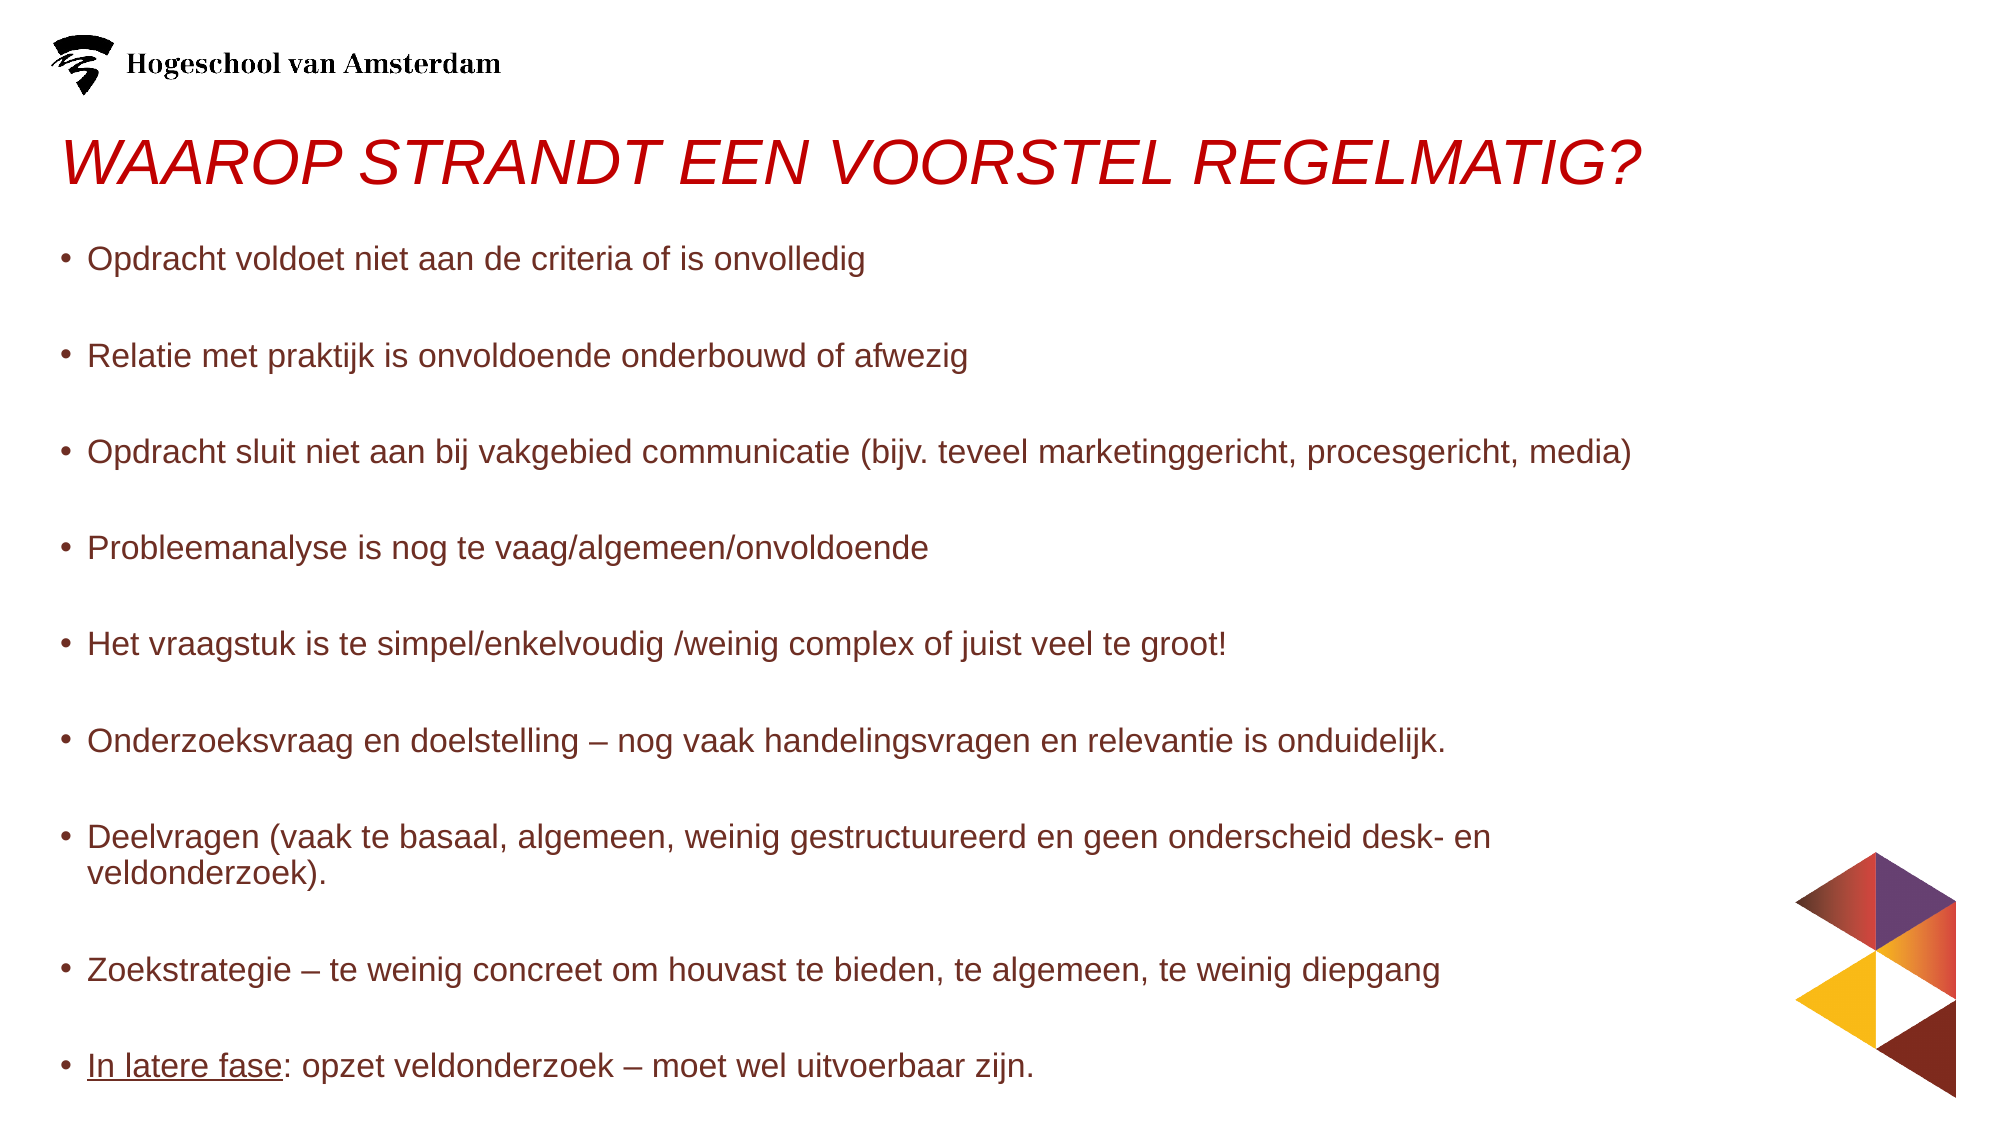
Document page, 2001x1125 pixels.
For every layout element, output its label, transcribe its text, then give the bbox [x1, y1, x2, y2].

picture [1795, 852, 1956, 1098]
list Opdracht voldoet niet aan de criteria of is onvolledig Relatie met praktijk is onvoldoende onderbouwd of afwezig Opdracht sluit niet aan bij vakgebied communicatie (bijv. teveel marketinggericht, procesgericht, media) Probleemanalyse is nog te vaag/algemeen/onvoldoende Het vraagstuk is te simpel/enkelvoudig /weinig complex of juist veel te groot! Onderzoeksvraag en doelstelling – nog vaak handelingsvragen en relevantie is onduidelijk. Deelvragen (vaak te basaal, algemeen, weinig gestructuureerd en geen onderscheid desk- en veldonderzoek). Zoekstrategie – te weinig concreet om houvast te bieden, te algemeen, te weinig diepgang In latere fase: opzet veldonderzoek – moet wel uitvoerbaar zijn. [45, 234, 1727, 1103]
title Waarop strandt een voorstel regelmatig? [45, 121, 1727, 234]
picture [30, 16, 521, 114]
